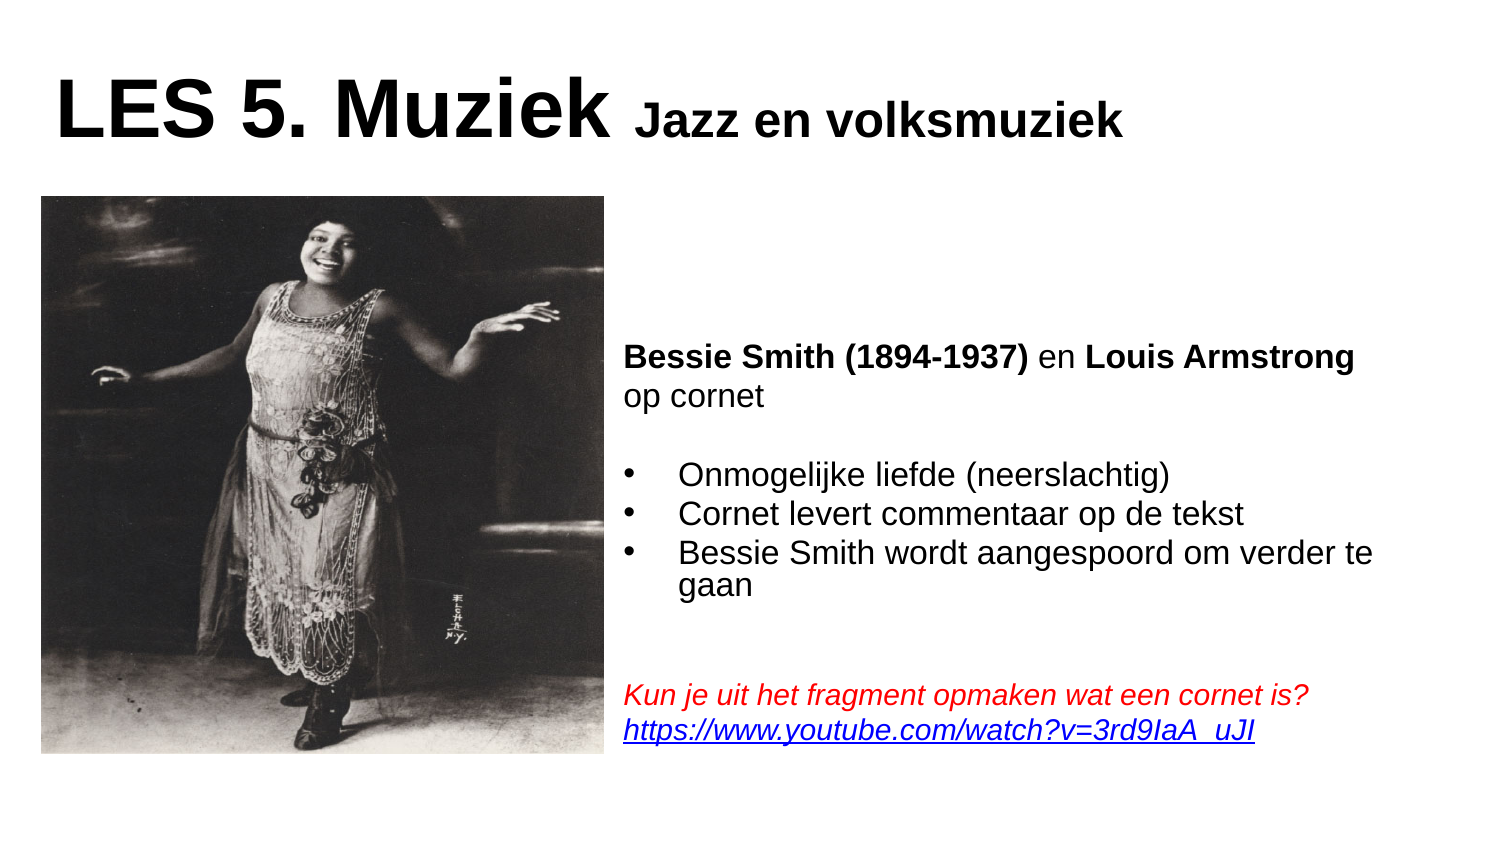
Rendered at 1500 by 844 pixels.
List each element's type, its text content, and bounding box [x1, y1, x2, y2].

text_box LES 5. Muziek Jazz en volksmuziek [41, 46, 1139, 162]
list Bessie Smith (1894-1937) en Louis Armstrong op cornet Onmogelijke liefde (neerslachtig) Cornet levert commentaar op de tekst Bessie Smith wordt aangespoord om verder te gaan Kun je uit het fragment opmaken wat een cornet is? https://www.youtube.com/watch?v=3rd9IaA_uJI [610, 335, 1471, 754]
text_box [40, 196, 605, 754]
